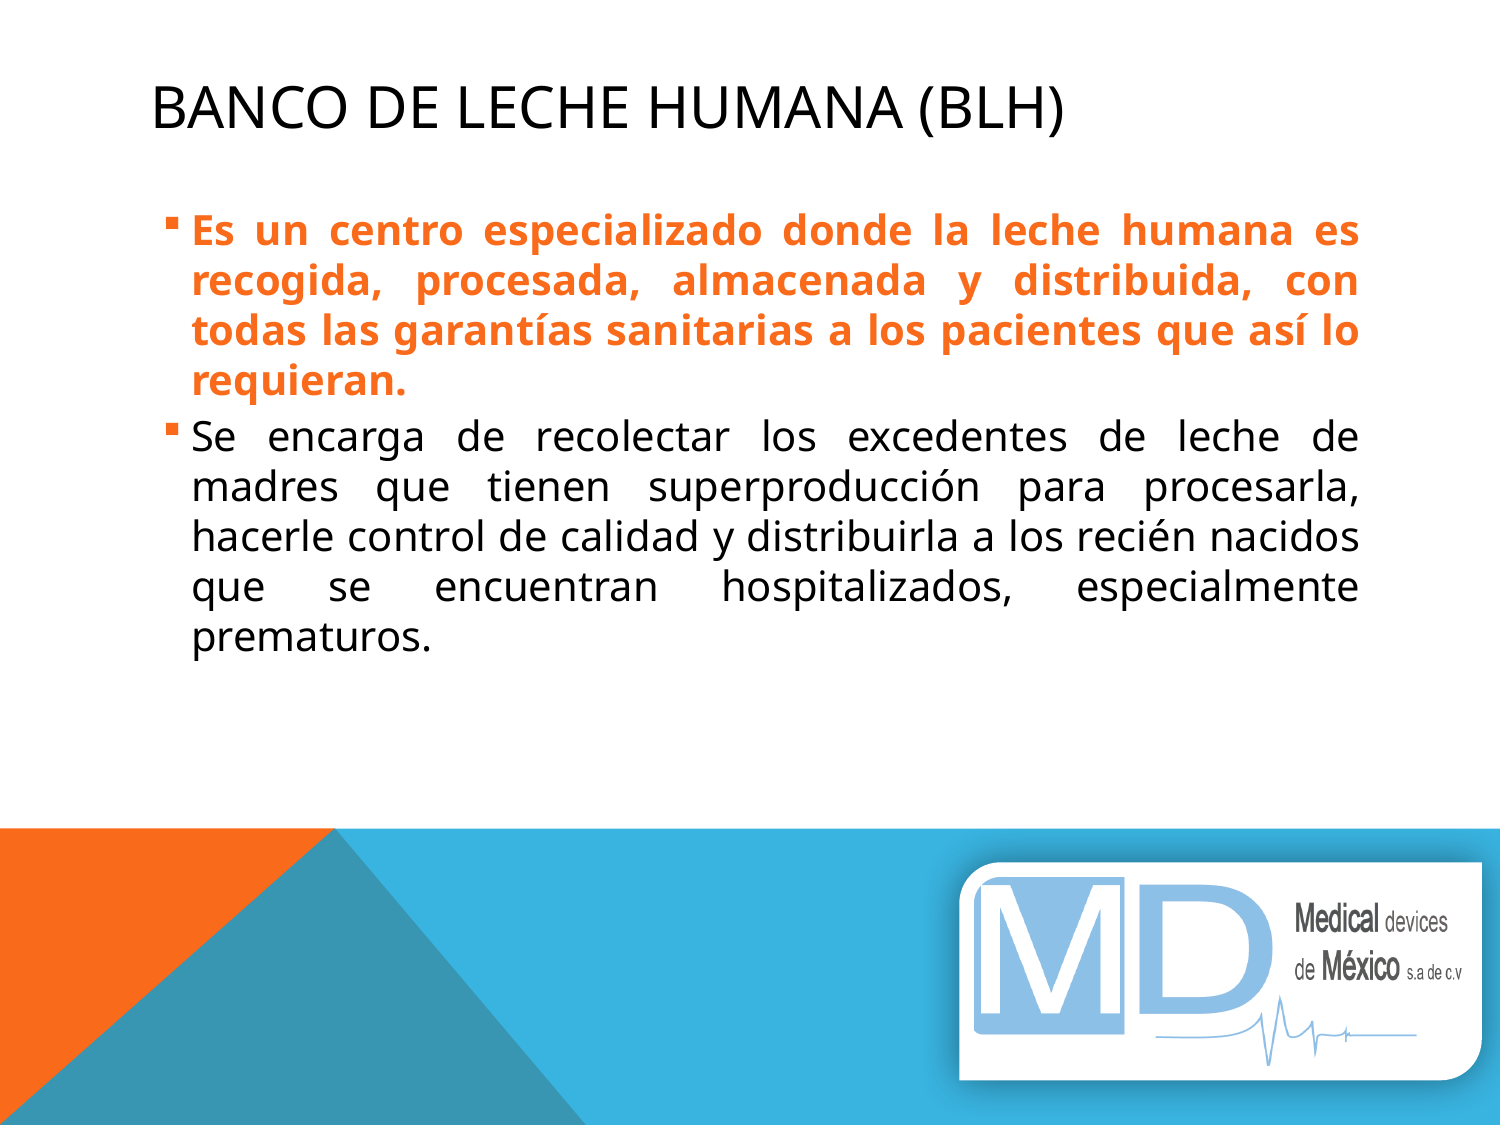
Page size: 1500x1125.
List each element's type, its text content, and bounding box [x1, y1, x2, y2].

list Es un centro especializado donde la leche humana es recogida, procesada, almacenada y distribuida, con todas las garantías sanitarias a los pacientes que así lo requieran. Se encarga de recolectar los excedentes de leche de madres que tienen superproducción para procesarla, hacerle control de calidad y distribuirla a los recién nacidos que se encuentran hospitalizados, especialmente prematuros. [147, 196, 1376, 693]
picture [966, 869, 1475, 1074]
title BANCO DE LECHE HUMANA (blh) [135, 60, 1369, 150]
